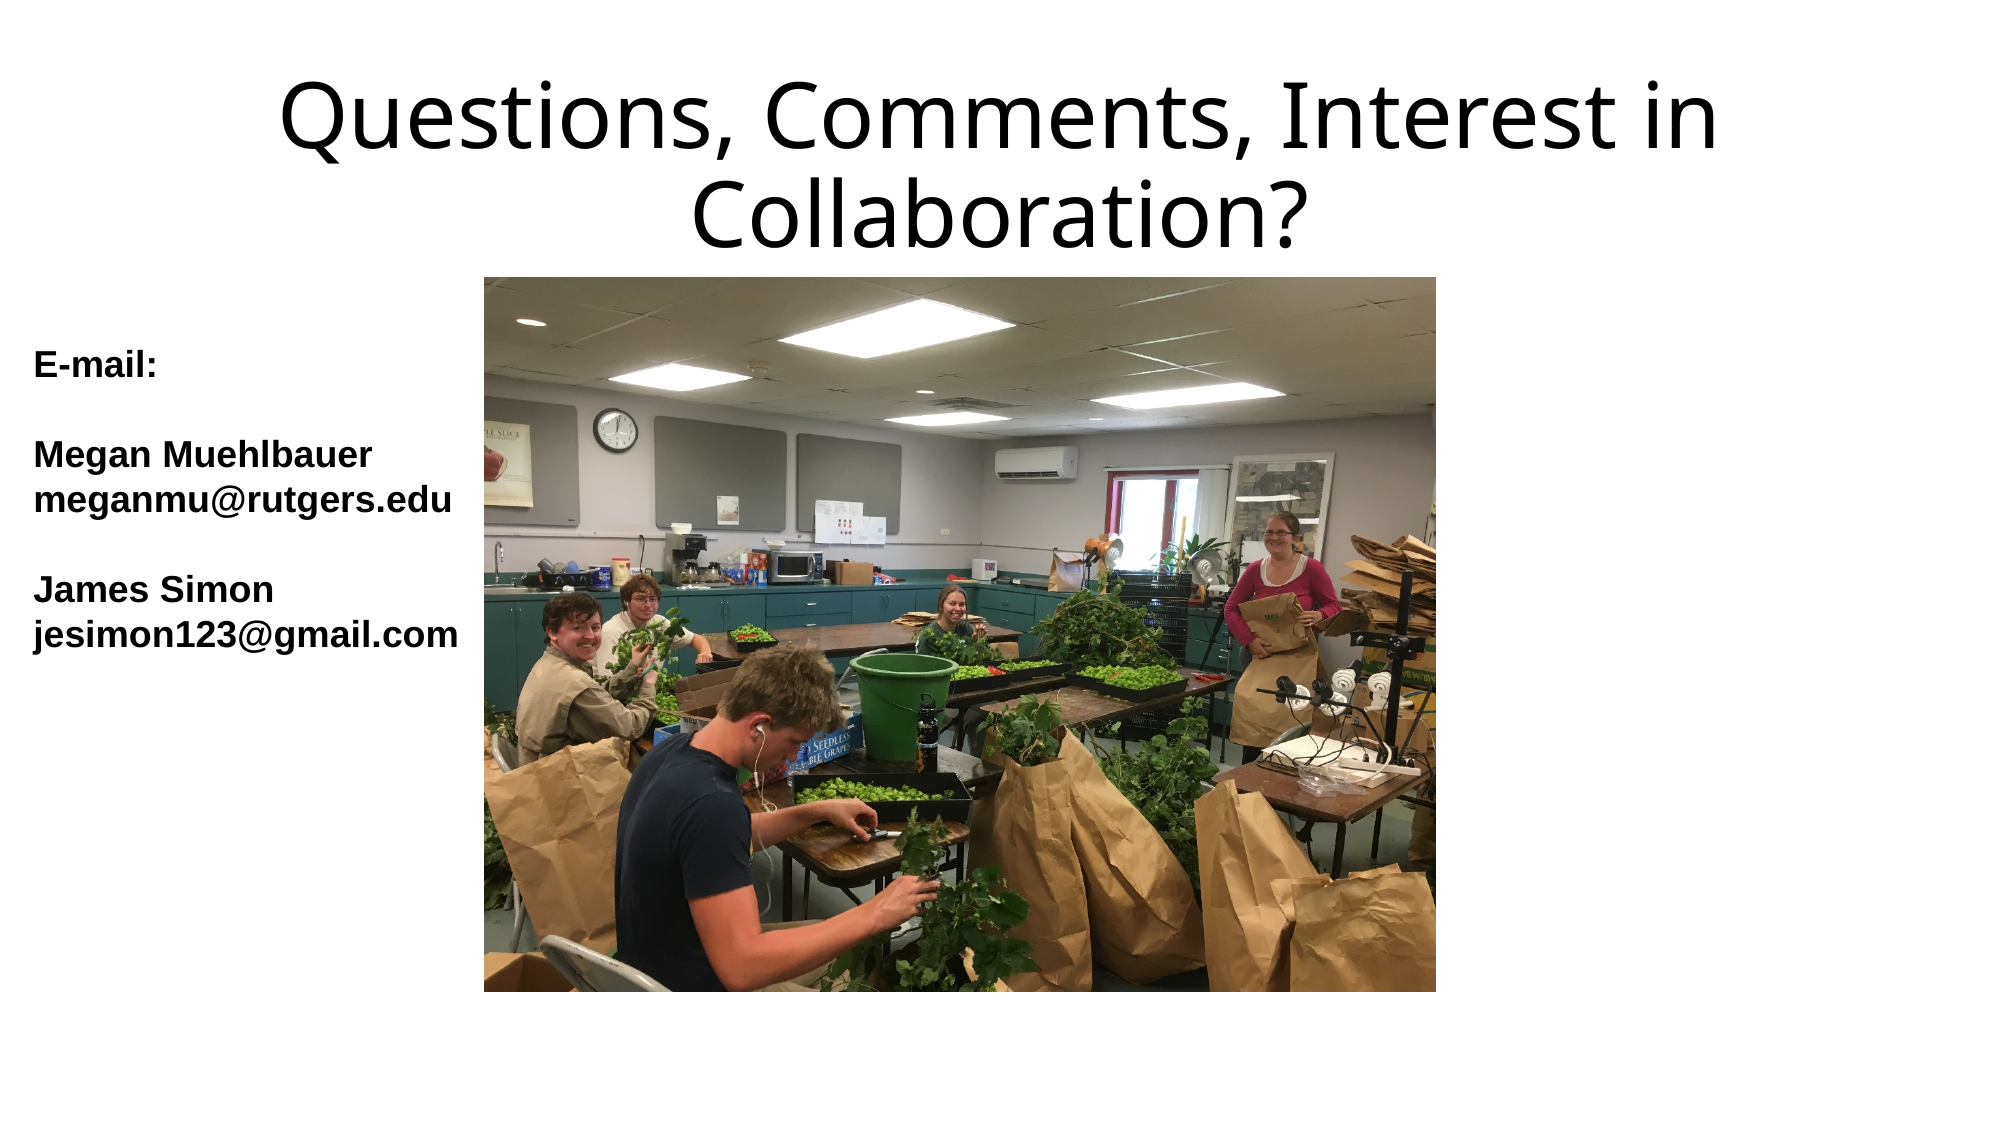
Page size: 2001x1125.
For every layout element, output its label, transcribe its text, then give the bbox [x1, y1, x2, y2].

title Questions, Comments, Interest in Collaboration? [137, 59, 1863, 278]
text_box E-mail: Megan Muehlbauer meganmu@rutgers.edu James Simon jesimon123@gmail.com [18, 332, 484, 707]
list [484, 277, 1436, 992]
